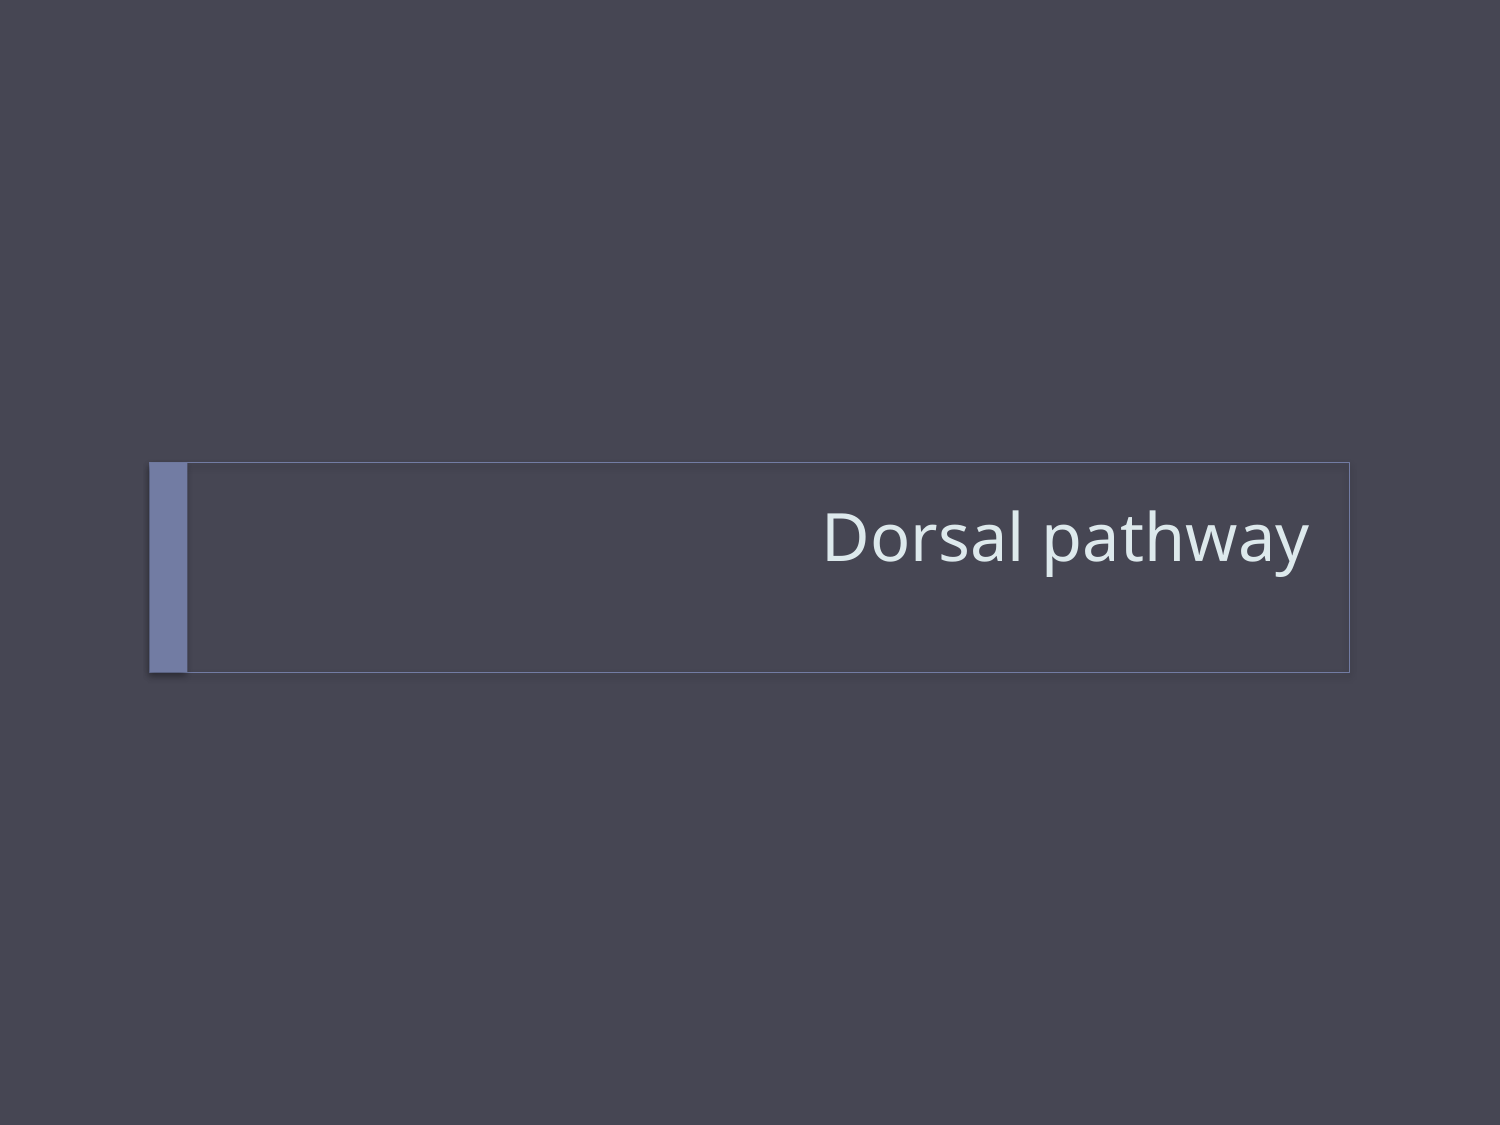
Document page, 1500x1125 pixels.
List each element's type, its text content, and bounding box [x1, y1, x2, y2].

title Dorsal pathway [200, 487, 1325, 663]
